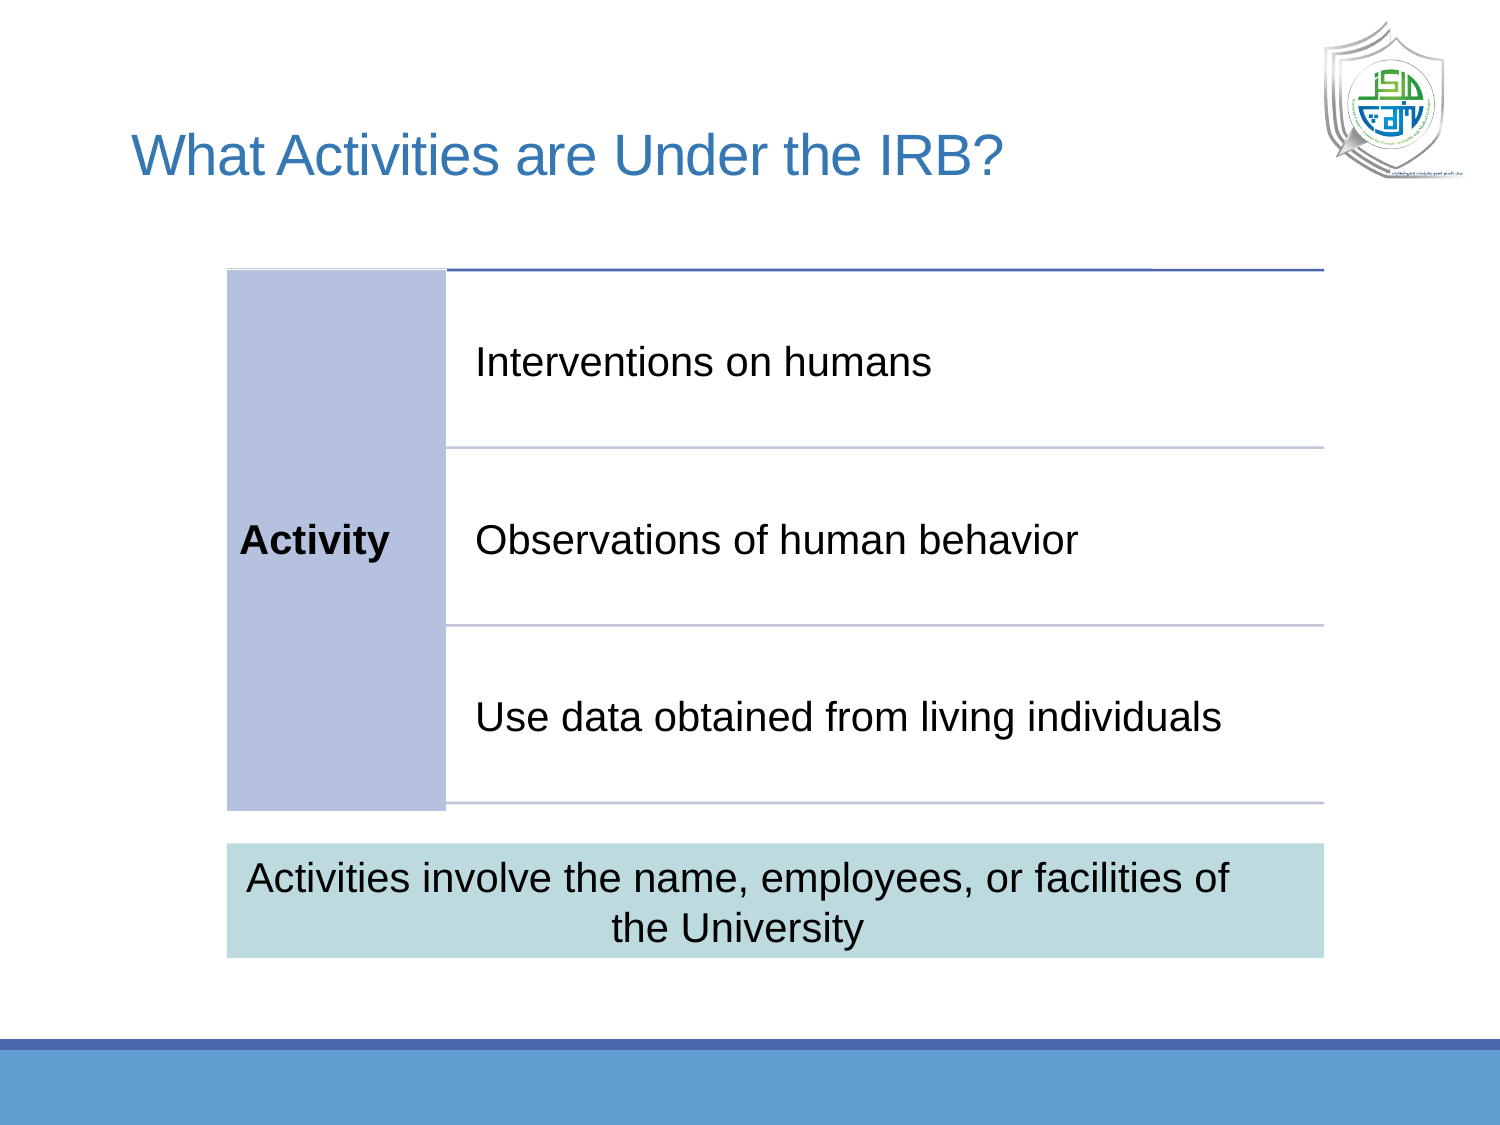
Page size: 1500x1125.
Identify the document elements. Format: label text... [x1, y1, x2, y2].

text_box Activities involve the name, employees, or facilities of the University [226, 843, 1325, 959]
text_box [226, 269, 1325, 812]
title What Activities are Under the IRB? [116, 63, 1377, 253]
picture [1307, 16, 1482, 190]
